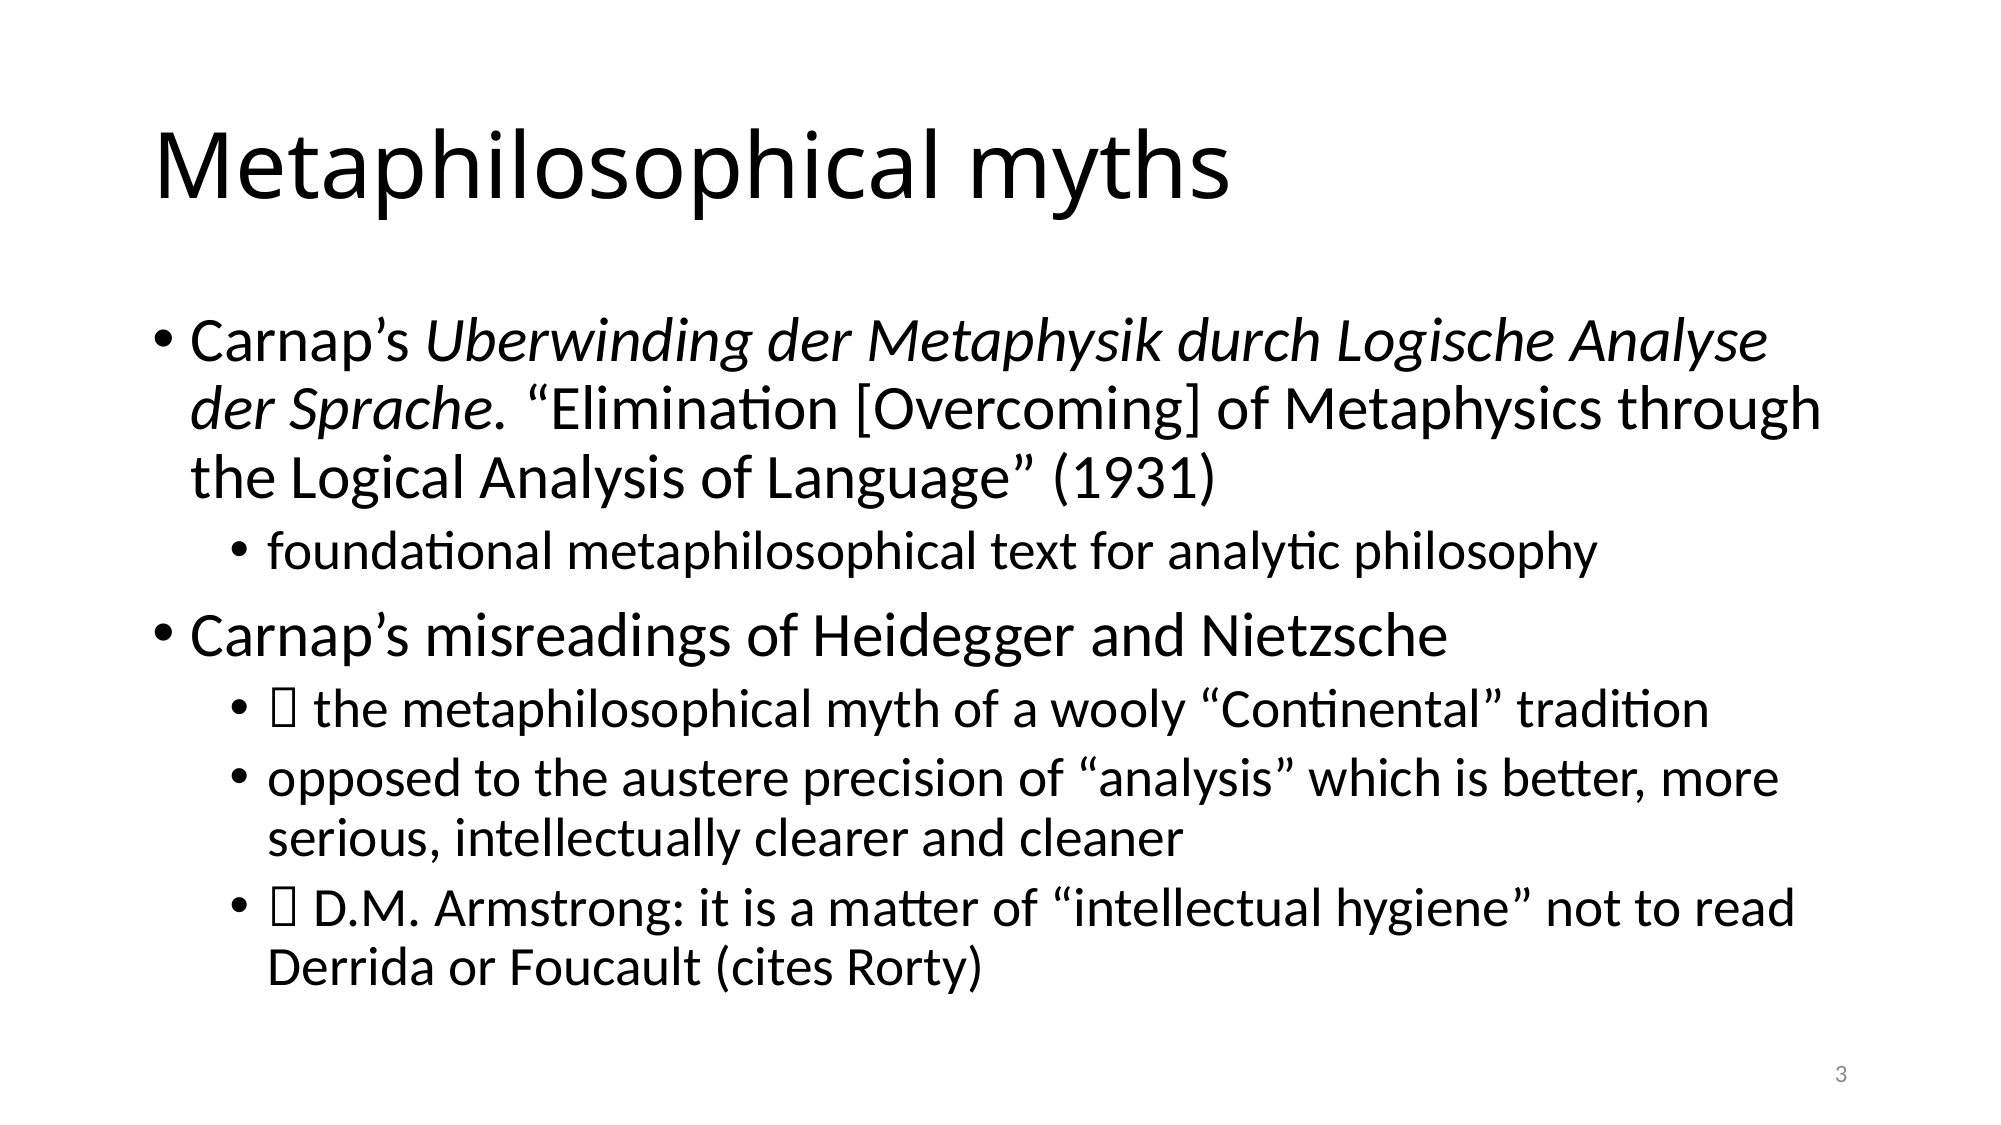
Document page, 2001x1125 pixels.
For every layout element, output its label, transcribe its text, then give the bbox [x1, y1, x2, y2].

slide_number 3 [1412, 1042, 1863, 1103]
list Carnap’s Uberwinding der Metaphysik durch Logische Analyse der Sprache. “Elimination [Overcoming] of Metaphysics through the Logical Analysis of Language” (1931) foundational metaphilosophical text for analytic philosophy Carnap’s misreadings of Heidegger and Nietzsche  the metaphilosophical myth of a wooly “Continental” tradition opposed to the austere precision of “analysis” which is better, more serious, intellectually clearer and cleaner  D.M. Armstrong: it is a matter of “intellectual hygiene” not to read Derrida or Foucault (cites Rorty) [137, 299, 1863, 1014]
title Metaphilosophical myths [137, 59, 1863, 278]
